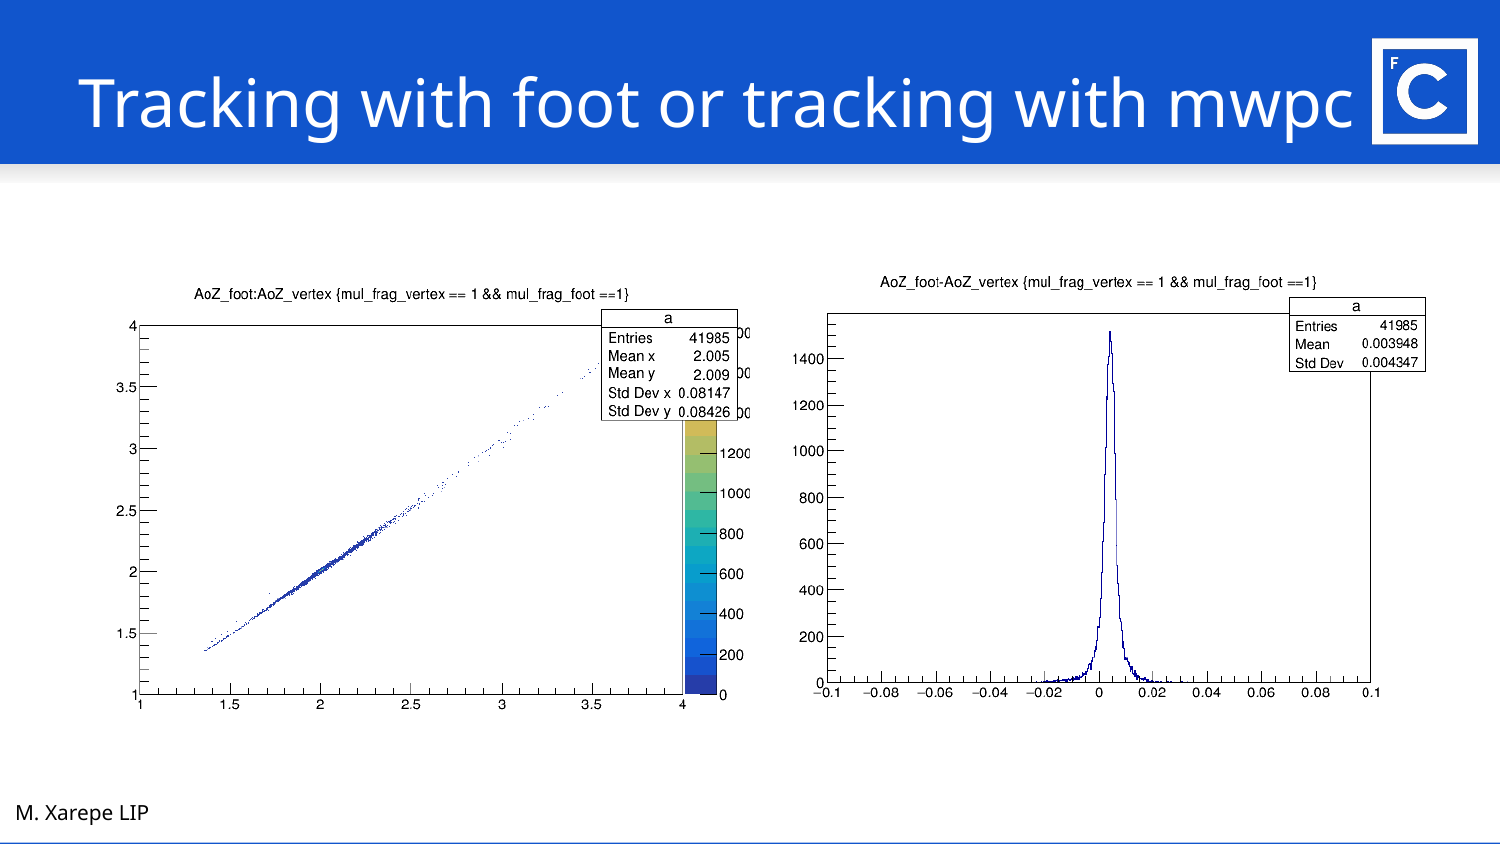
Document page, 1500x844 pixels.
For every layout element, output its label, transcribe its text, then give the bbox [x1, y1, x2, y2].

picture [1413, 29, 1489, 156]
picture [759, 267, 1438, 729]
title Tracking with foot or tracking with mwpc [63, 29, 1413, 156]
picture [72, 279, 751, 740]
